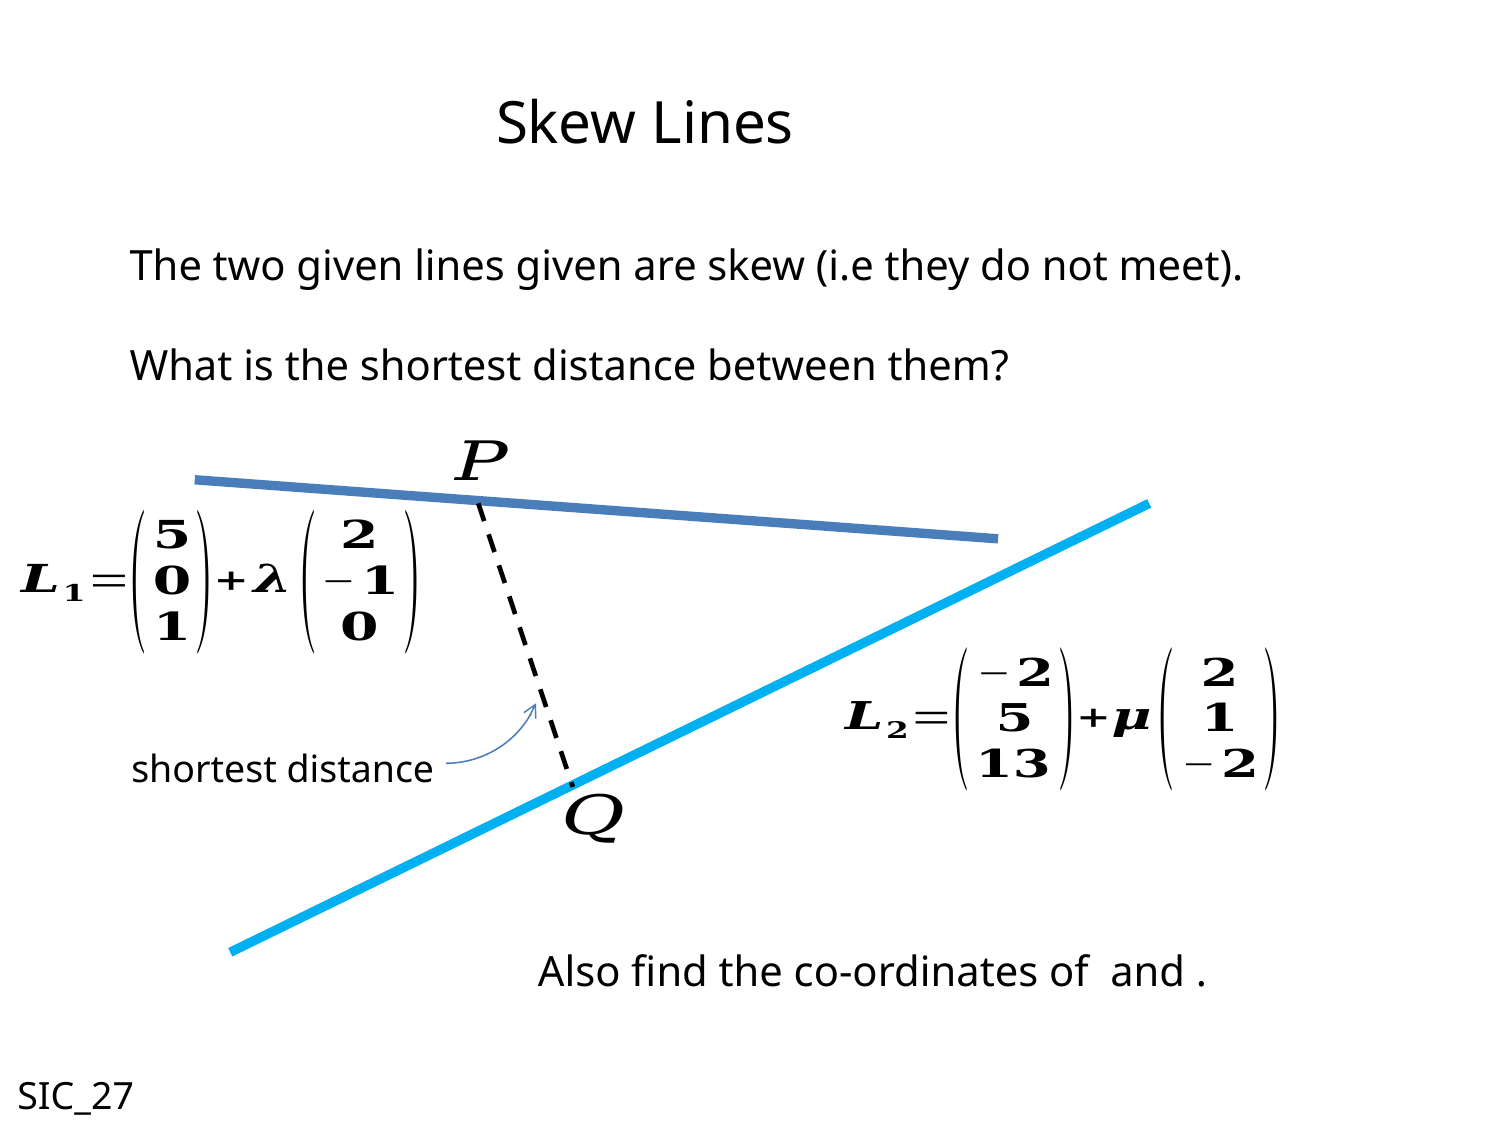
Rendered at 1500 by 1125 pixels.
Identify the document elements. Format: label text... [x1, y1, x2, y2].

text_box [477, 503, 573, 788]
text_box The two given lines given are skew (i.e they do not meet). What is the shortest distance between them? [114, 231, 1259, 397]
text_box SIC_27 [2, 1064, 150, 1125]
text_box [229, 503, 1150, 953]
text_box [194, 479, 999, 540]
text_box shortest distance [116, 738, 224, 798]
text_box Skew Lines [481, 78, 809, 163]
